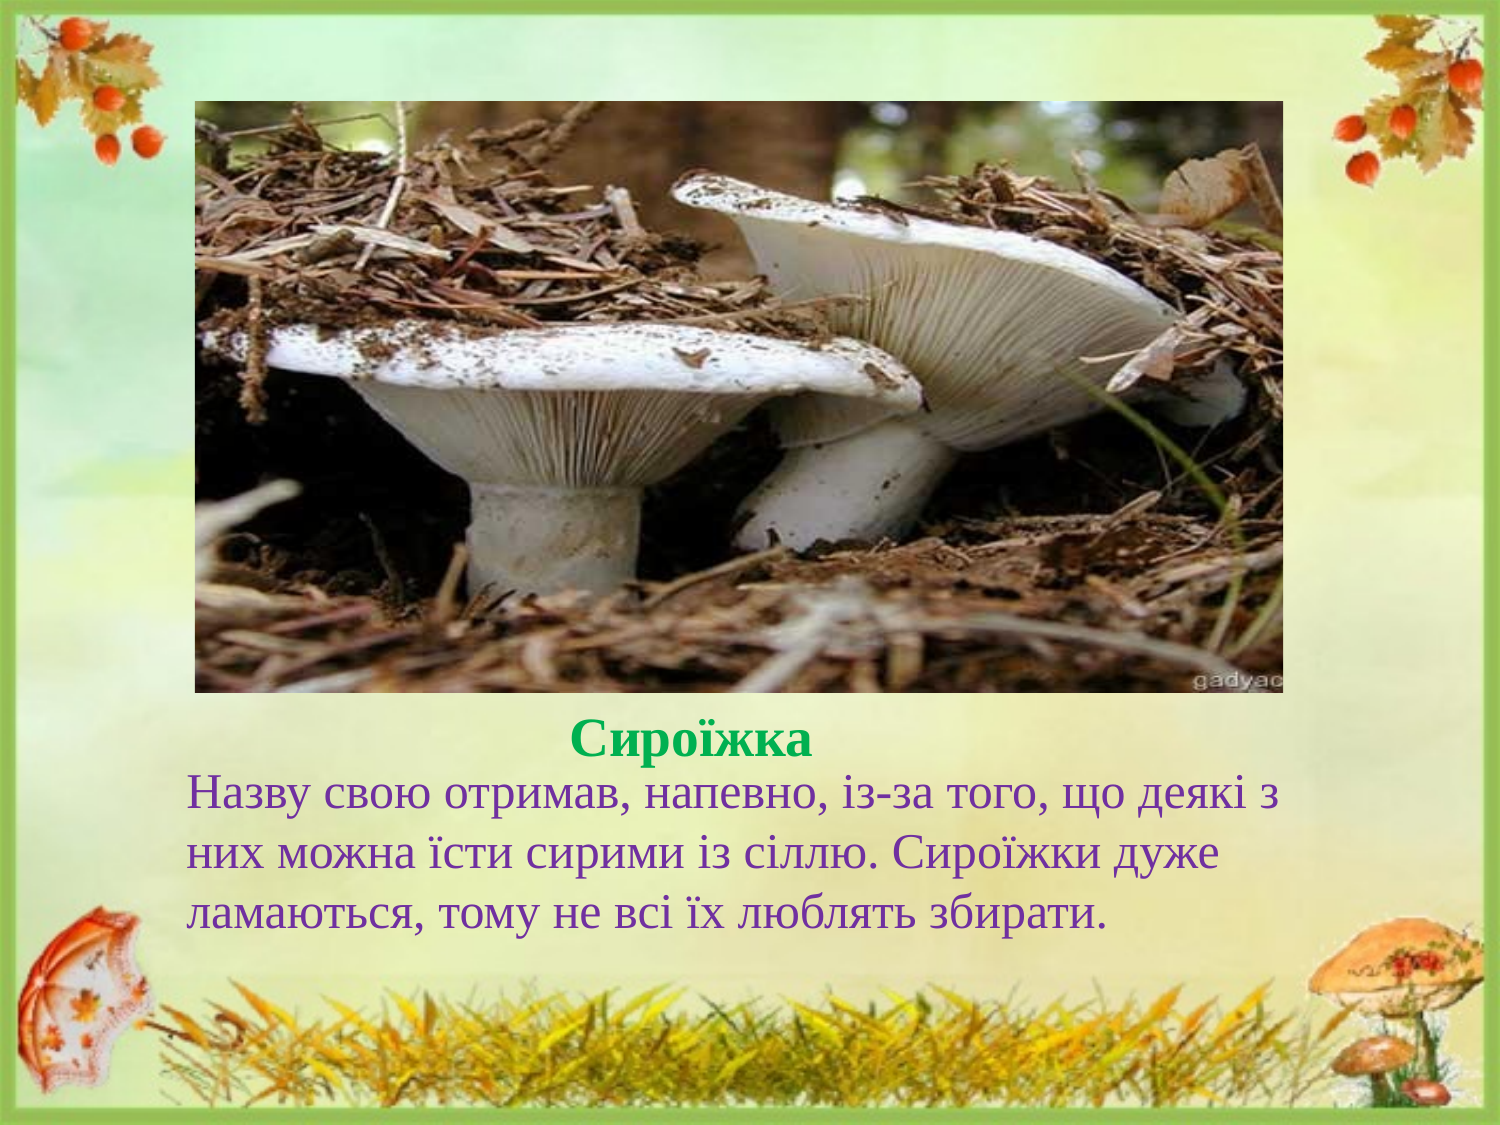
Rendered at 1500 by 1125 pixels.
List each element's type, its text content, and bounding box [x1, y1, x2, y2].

title Сироїжка [265, 702, 1166, 751]
picture [0, 0, 1500, 1125]
list Назву свою отримав, напевно, із-за того, що деякі з них можна їсти сирими із сіллю. Сироїжки дуже ламаються, тому не всі їх люблять збирати. [171, 751, 1306, 1002]
